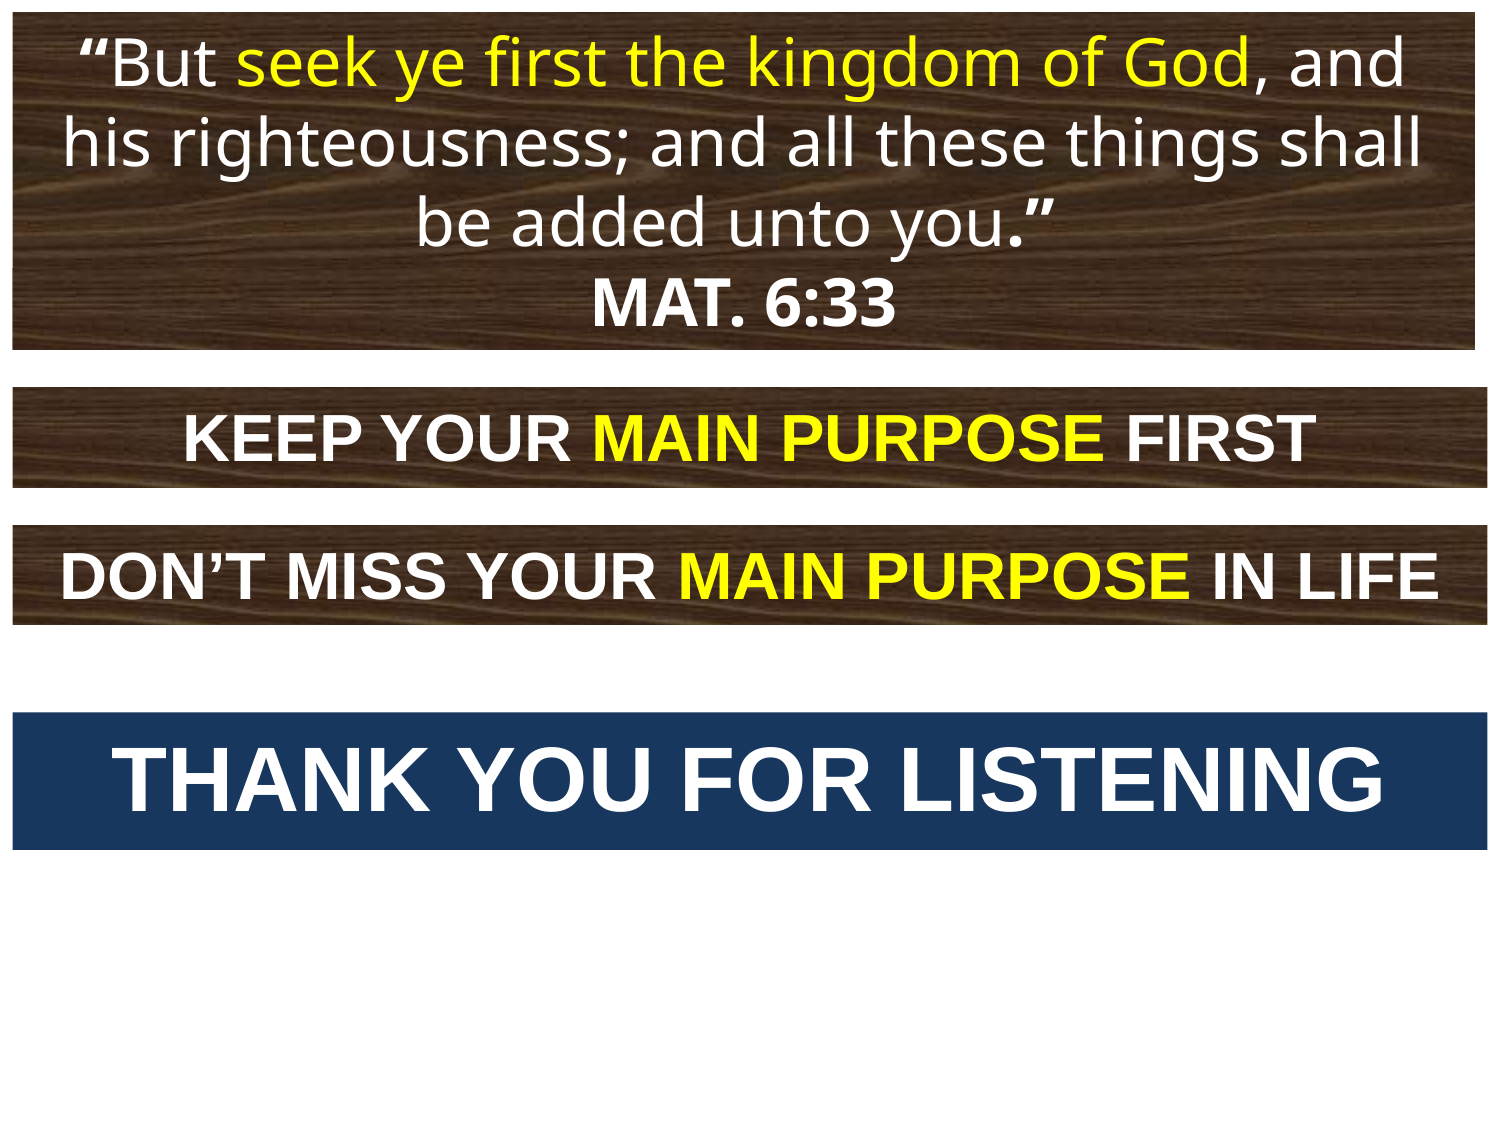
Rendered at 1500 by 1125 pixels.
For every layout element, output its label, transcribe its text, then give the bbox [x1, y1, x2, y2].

text_box “But seek ye first the kingdom of God, and his righteousness; and all these things shall be added unto you.” MAT. 6:33 [12, 12, 1475, 350]
text_box DON’T MISS YOUR MAIN PURPOSE IN LIFE [12, 525, 1488, 625]
text_box KEEP YOUR MAIN PURPOSE FIRST [12, 387, 1488, 488]
text_box THANK YOU FOR LISTENING [12, 712, 1488, 850]
